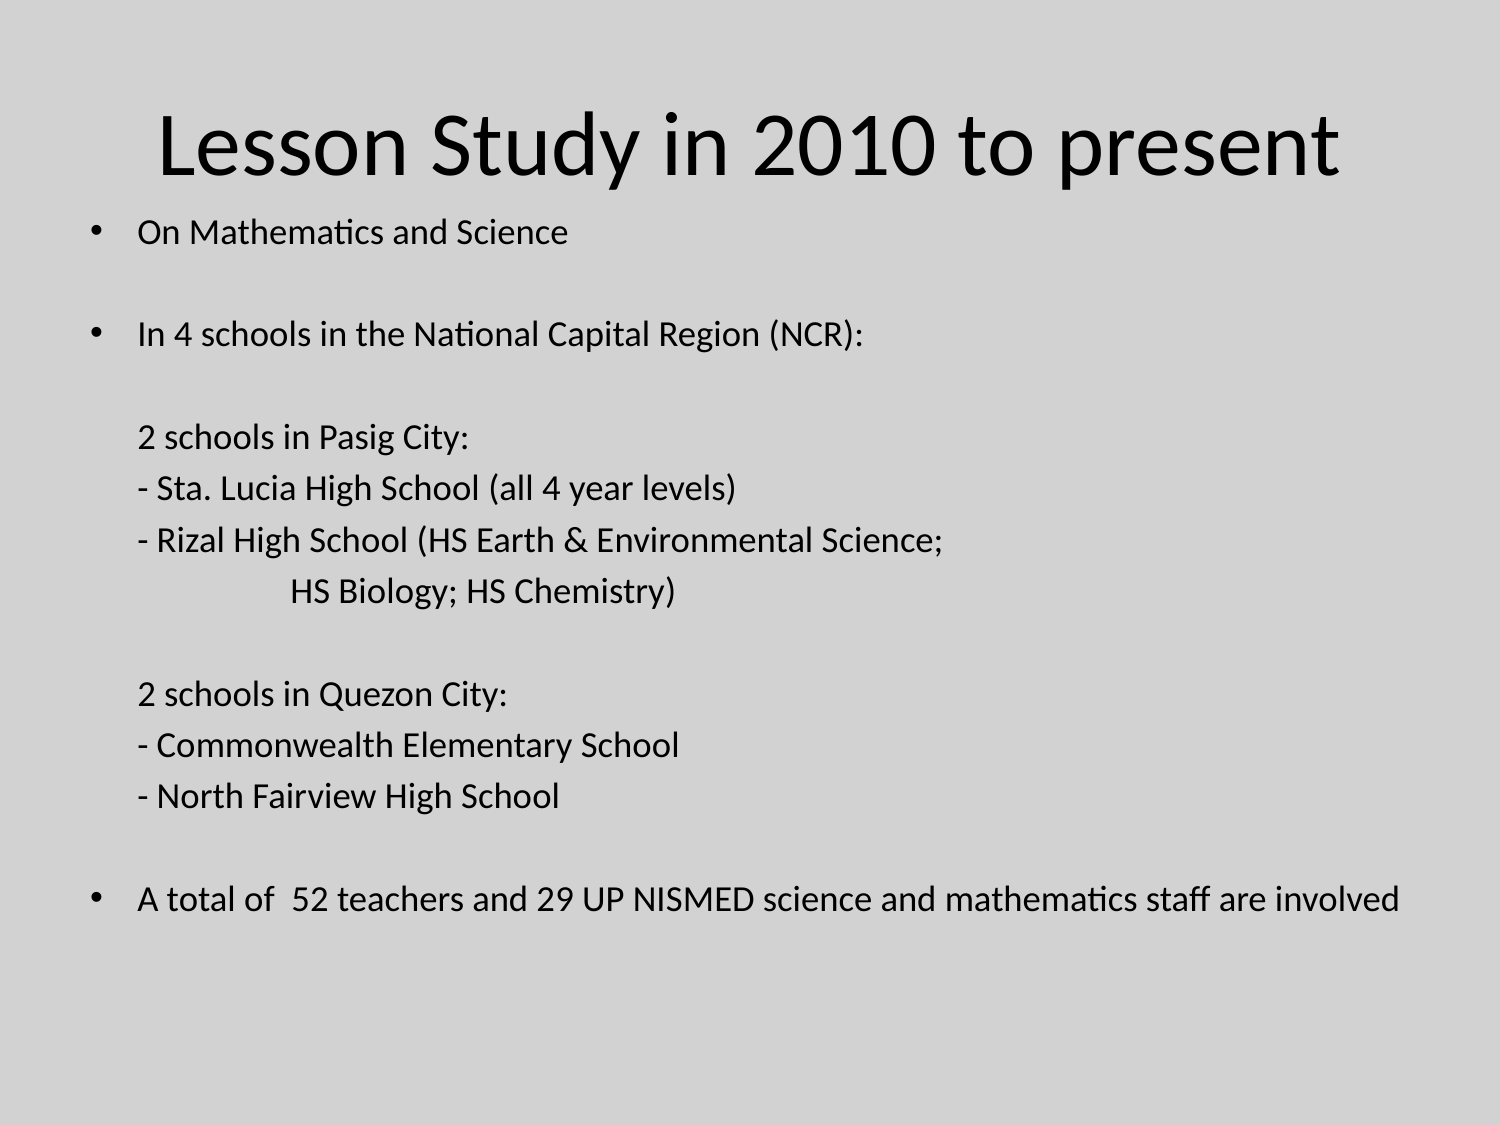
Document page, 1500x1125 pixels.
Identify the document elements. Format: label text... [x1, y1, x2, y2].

title Lesson Study in 2010 to present [75, 45, 1425, 200]
list On Mathematics and Science In 4 schools in the National Capital Region (NCR): 2 schools in Pasig City: - Sta. Lucia High School (all 4 year levels) - Rizal High School (HS Earth & Environmental Science; HS Biology; HS Chemistry) 2 schools in Quezon City: - Commonwealth Elementary School - North Fairview High School A total of 52 teachers and 29 UP NISMED science and mathematics staff are involved [75, 200, 1425, 1088]
